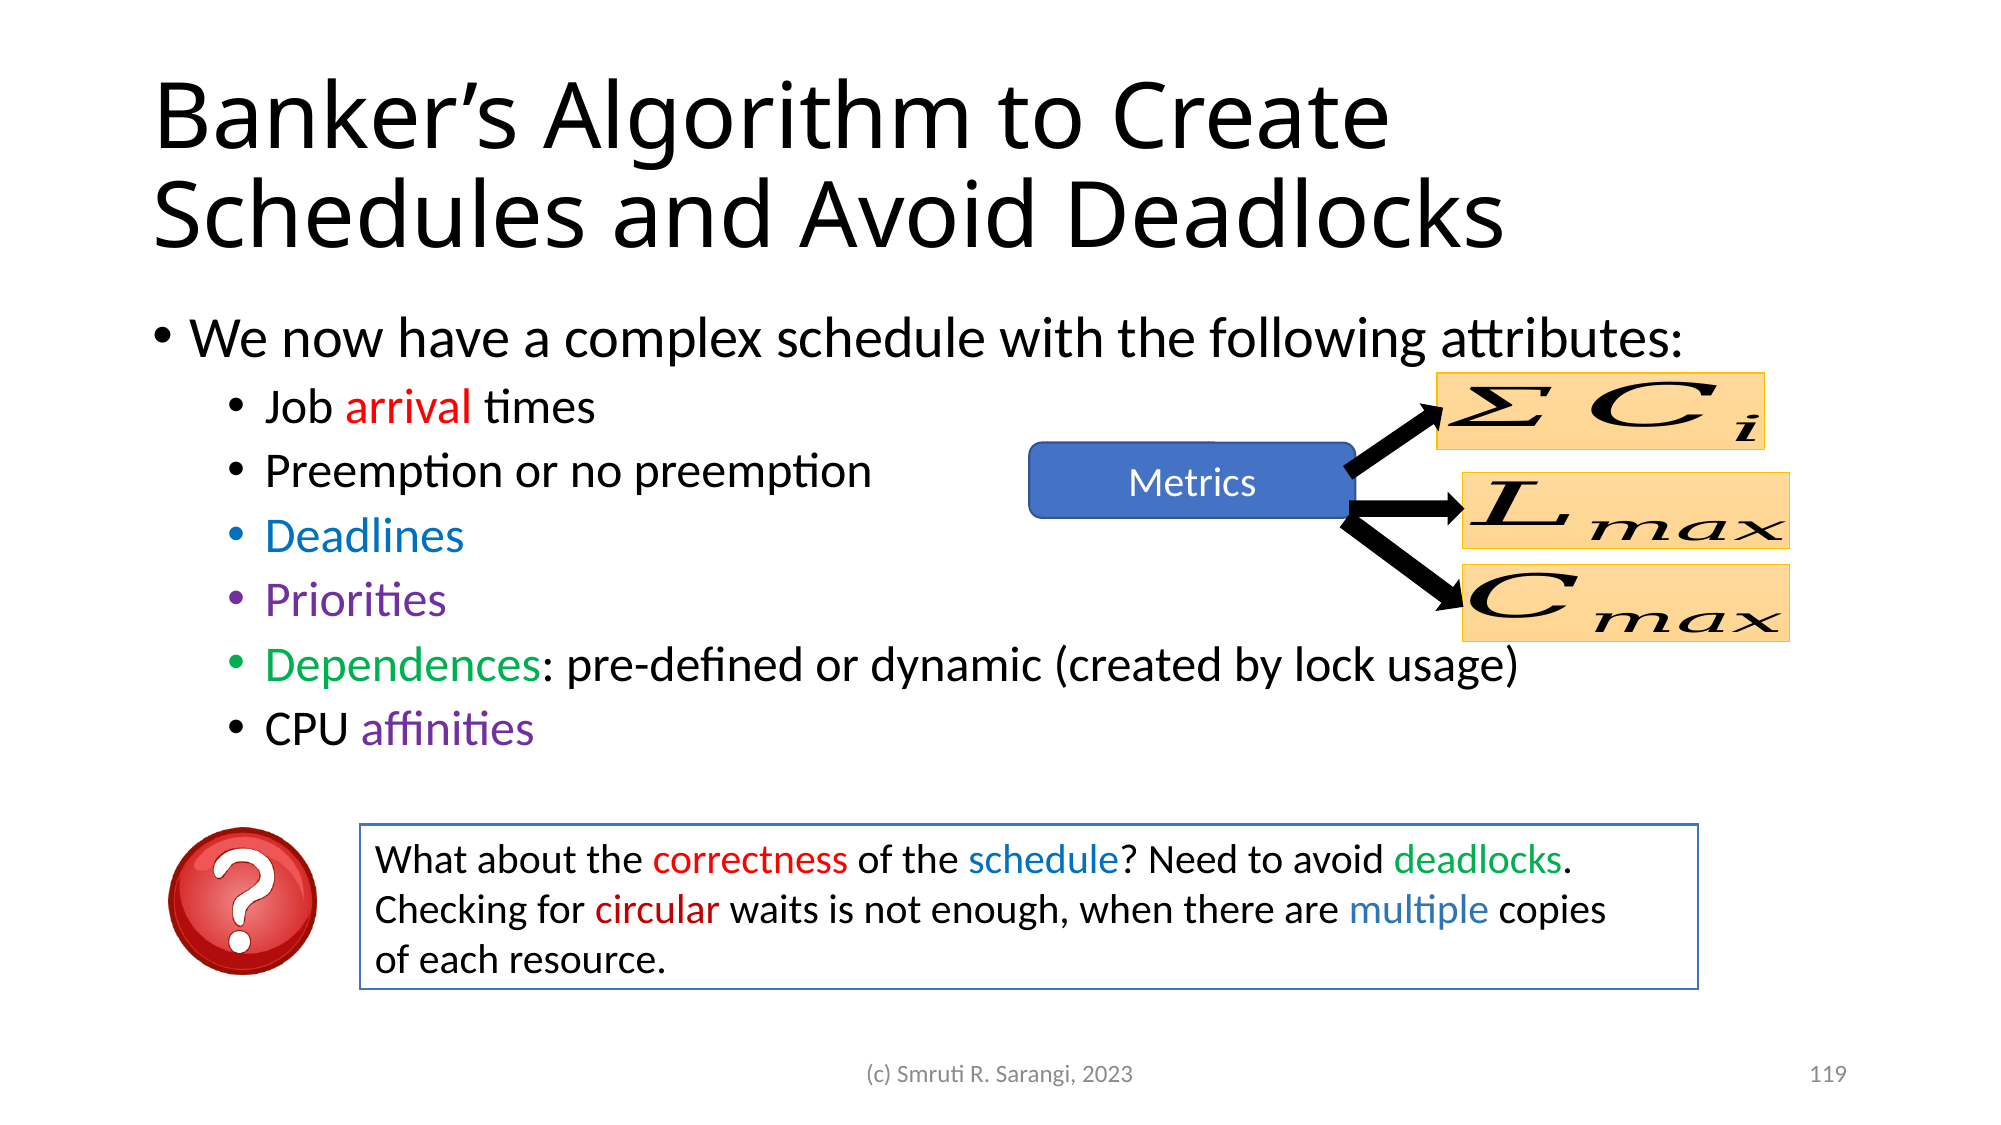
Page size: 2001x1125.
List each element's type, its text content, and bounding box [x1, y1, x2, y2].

list We now have a complex schedule with the following attributes: Job arrival times Preemption or no preemption Deadlines Priorities Dependences: pre-defined or dynamic (created by lock usage) CPU affinities [137, 299, 1863, 779]
title Banker’s Algorithm to Create Schedules and Avoid Deadlocks [137, 59, 1863, 278]
text_box [1339, 511, 1464, 612]
footer (c) Smruti R. Sarangi, 2023 [662, 1042, 1338, 1103]
text_box [1349, 491, 1465, 526]
text_box Metrics [1028, 441, 1357, 519]
slide_number 119 [1412, 1042, 1863, 1103]
text_box [1343, 403, 1444, 480]
picture [168, 827, 317, 975]
text_box What about the correctness of the schedule? Need to avoid deadlocks. Checking for circular waits is not enough, when there are multiple copies of each resource. [359, 823, 1699, 990]
